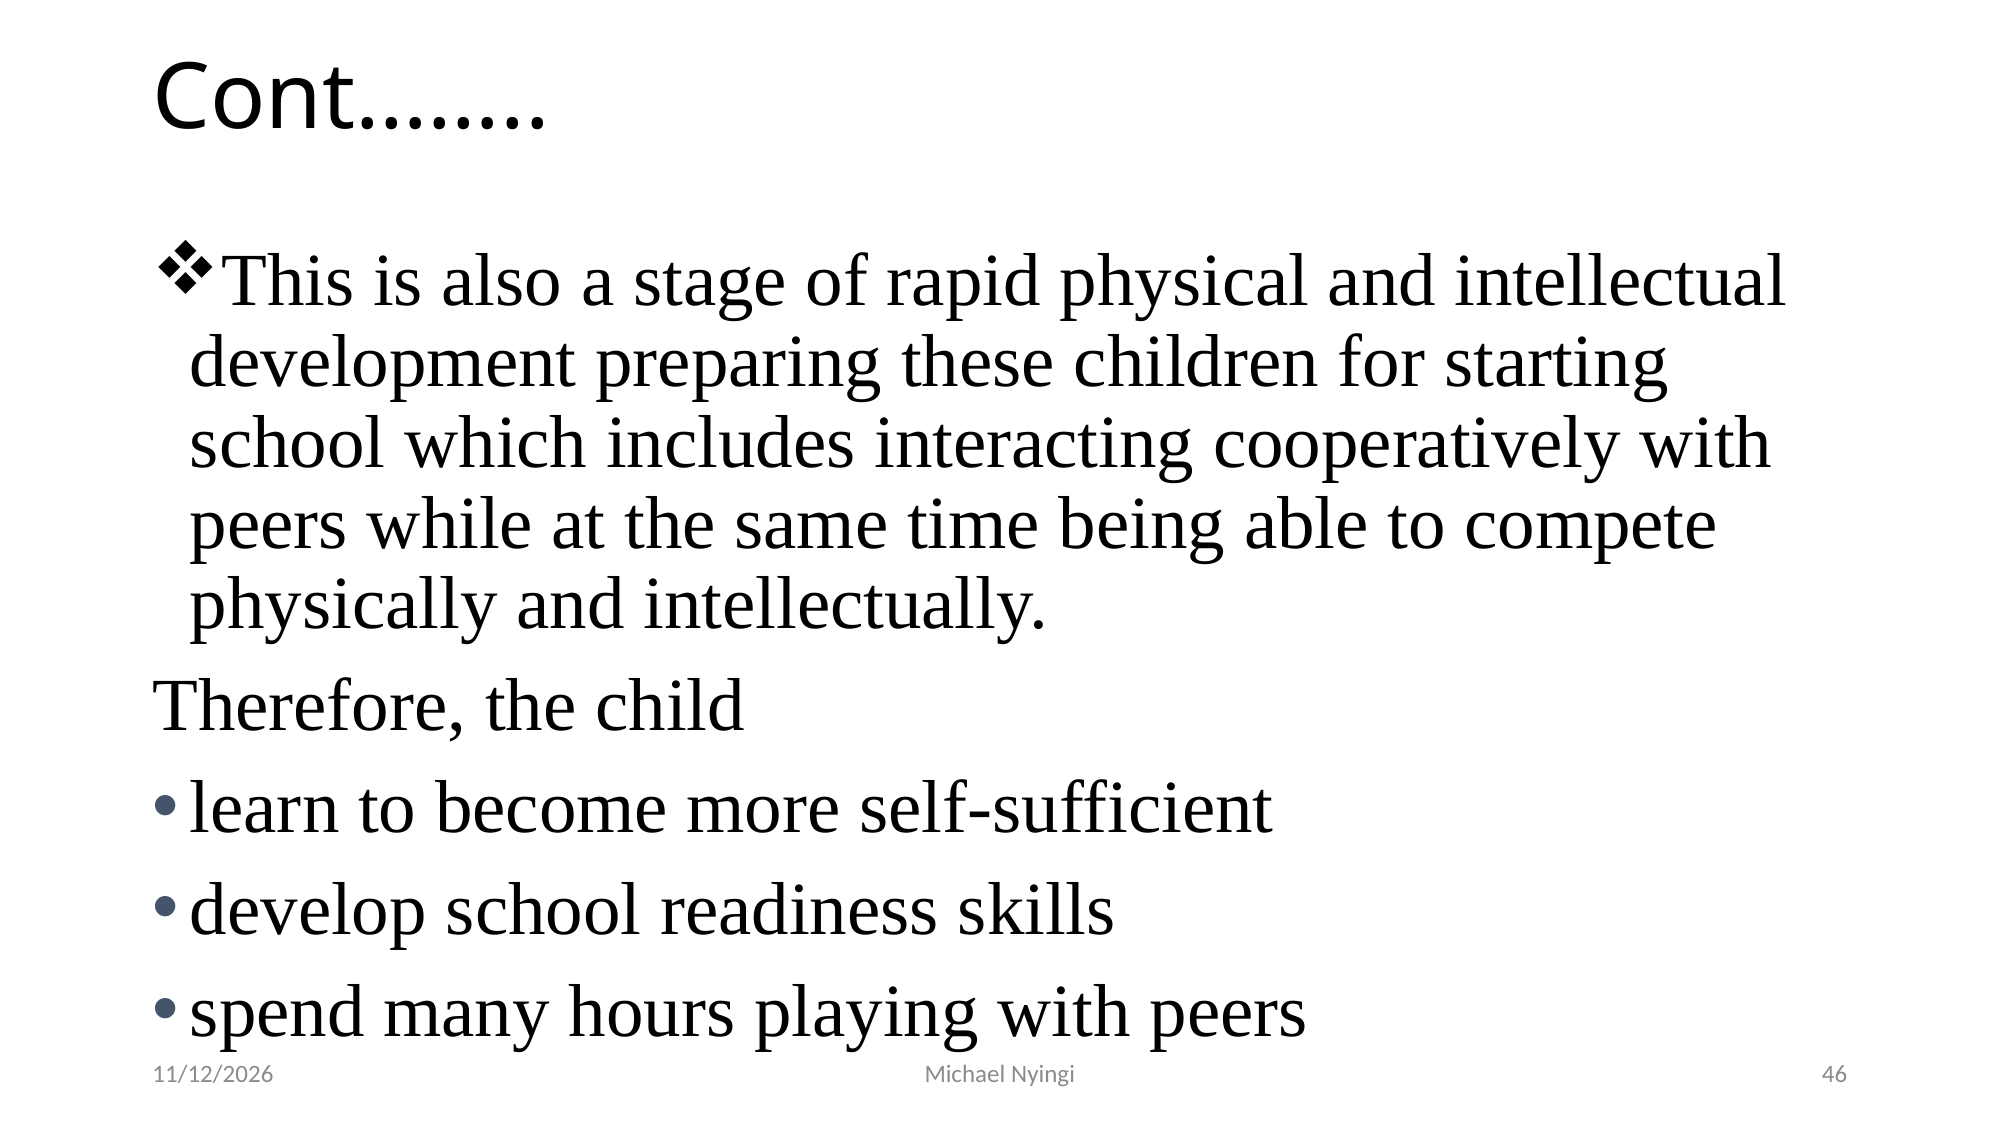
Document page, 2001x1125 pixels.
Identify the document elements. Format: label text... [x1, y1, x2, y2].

footer Michael Nyingi [662, 1042, 1338, 1103]
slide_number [137, 1042, 588, 1103]
title Cont…….. [137, 0, 1863, 122]
list This is also a stage of rapid physical and intellectual development preparing these children for starting school which includes interacting cooperatively with peers while at the same time being able to compete physically and intellectually. Therefore, the child learn to become more self-sufficient develop school readiness skills spend many hours playing with peers [137, 122, 1863, 1014]
slide_number 46 [1412, 1042, 1863, 1103]
